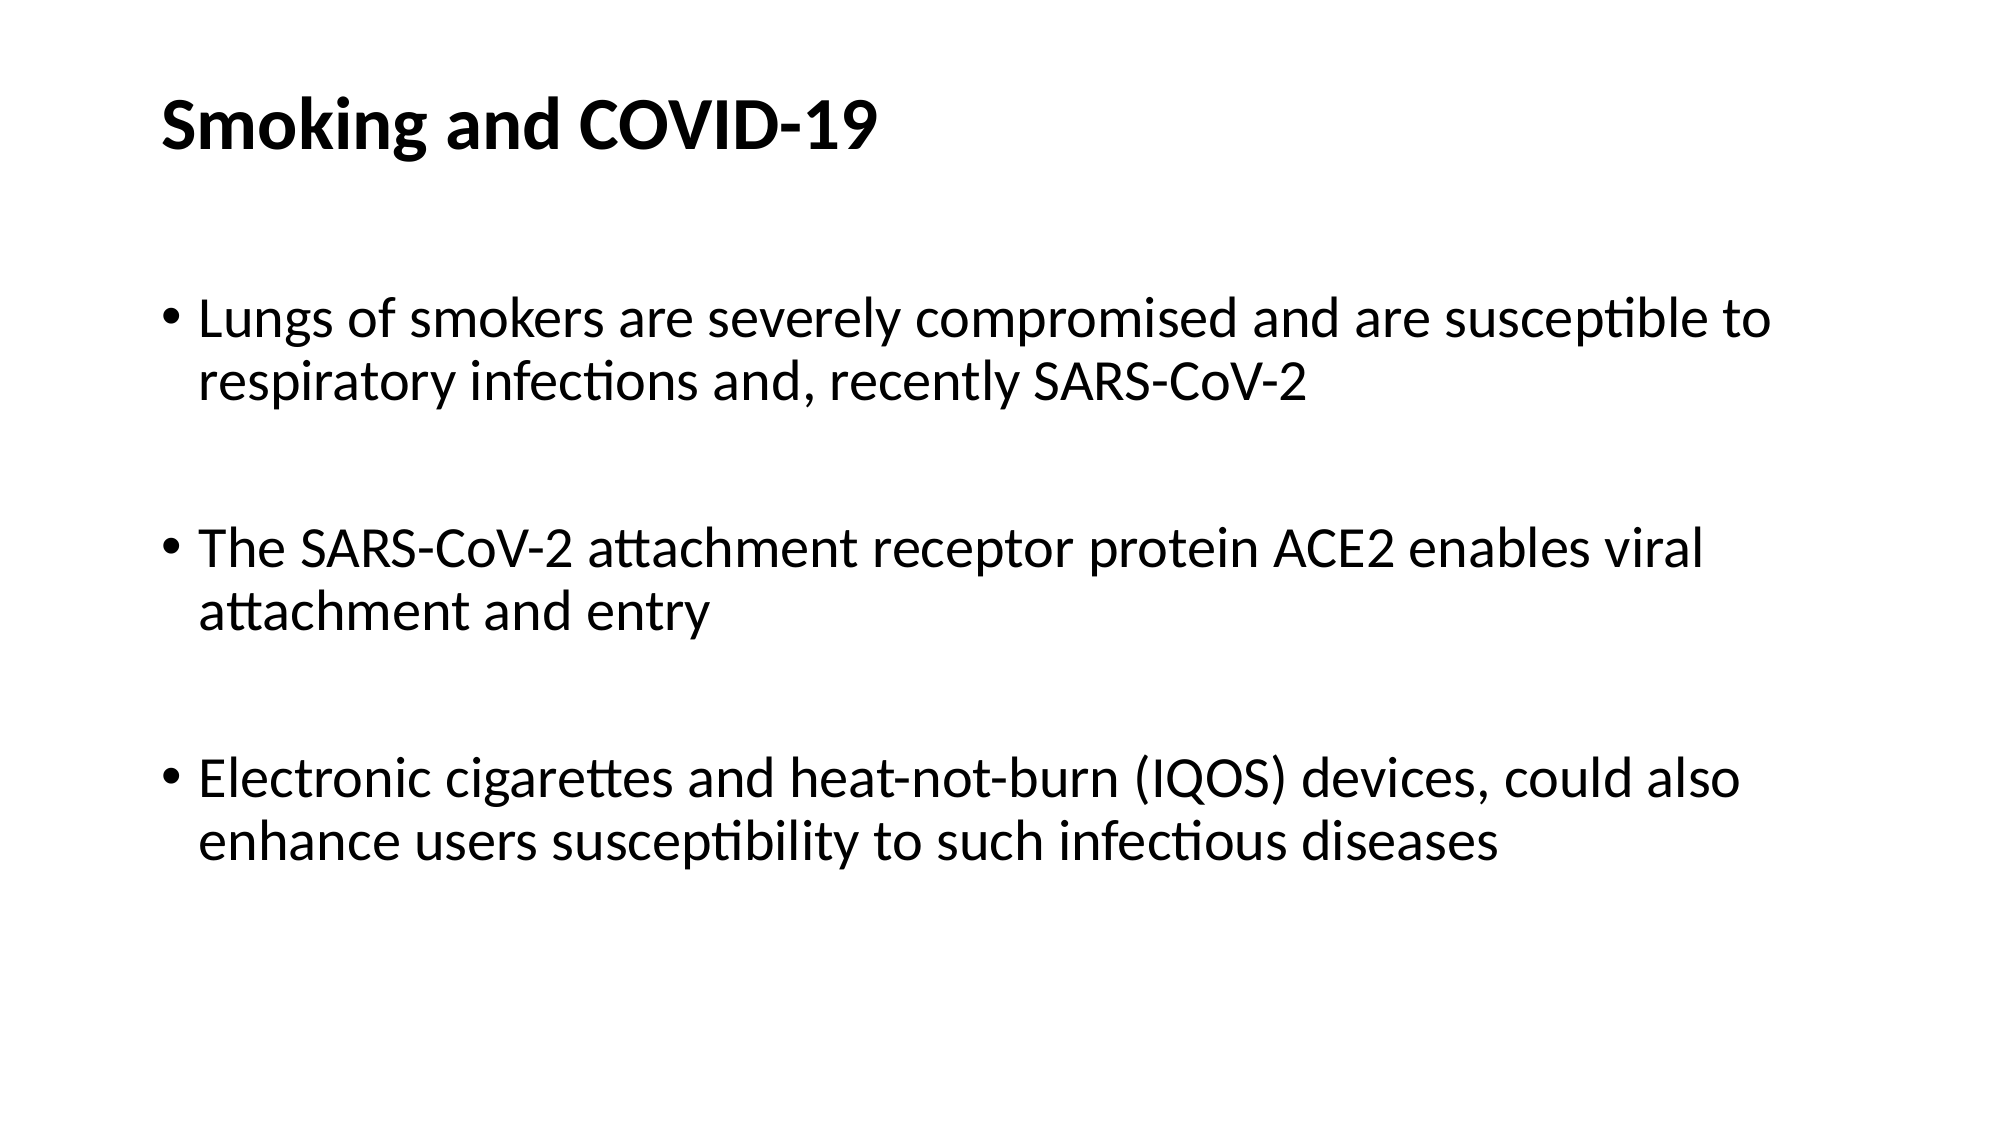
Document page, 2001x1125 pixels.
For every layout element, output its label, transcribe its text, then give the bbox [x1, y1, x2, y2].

list Lungs of smokers are severely compromised and are susceptible to respiratory infections and, recently SARS-CoV-2 The SARS-CoV-2 attachment receptor protein ACE2 enables viral attachment and entry Electronic cigarettes and heat-not-burn (IQOS) devices, could also enhance users susceptibility to such infectious diseases [146, 279, 1948, 994]
title Smoking and COVID-19 [146, 16, 1872, 235]
